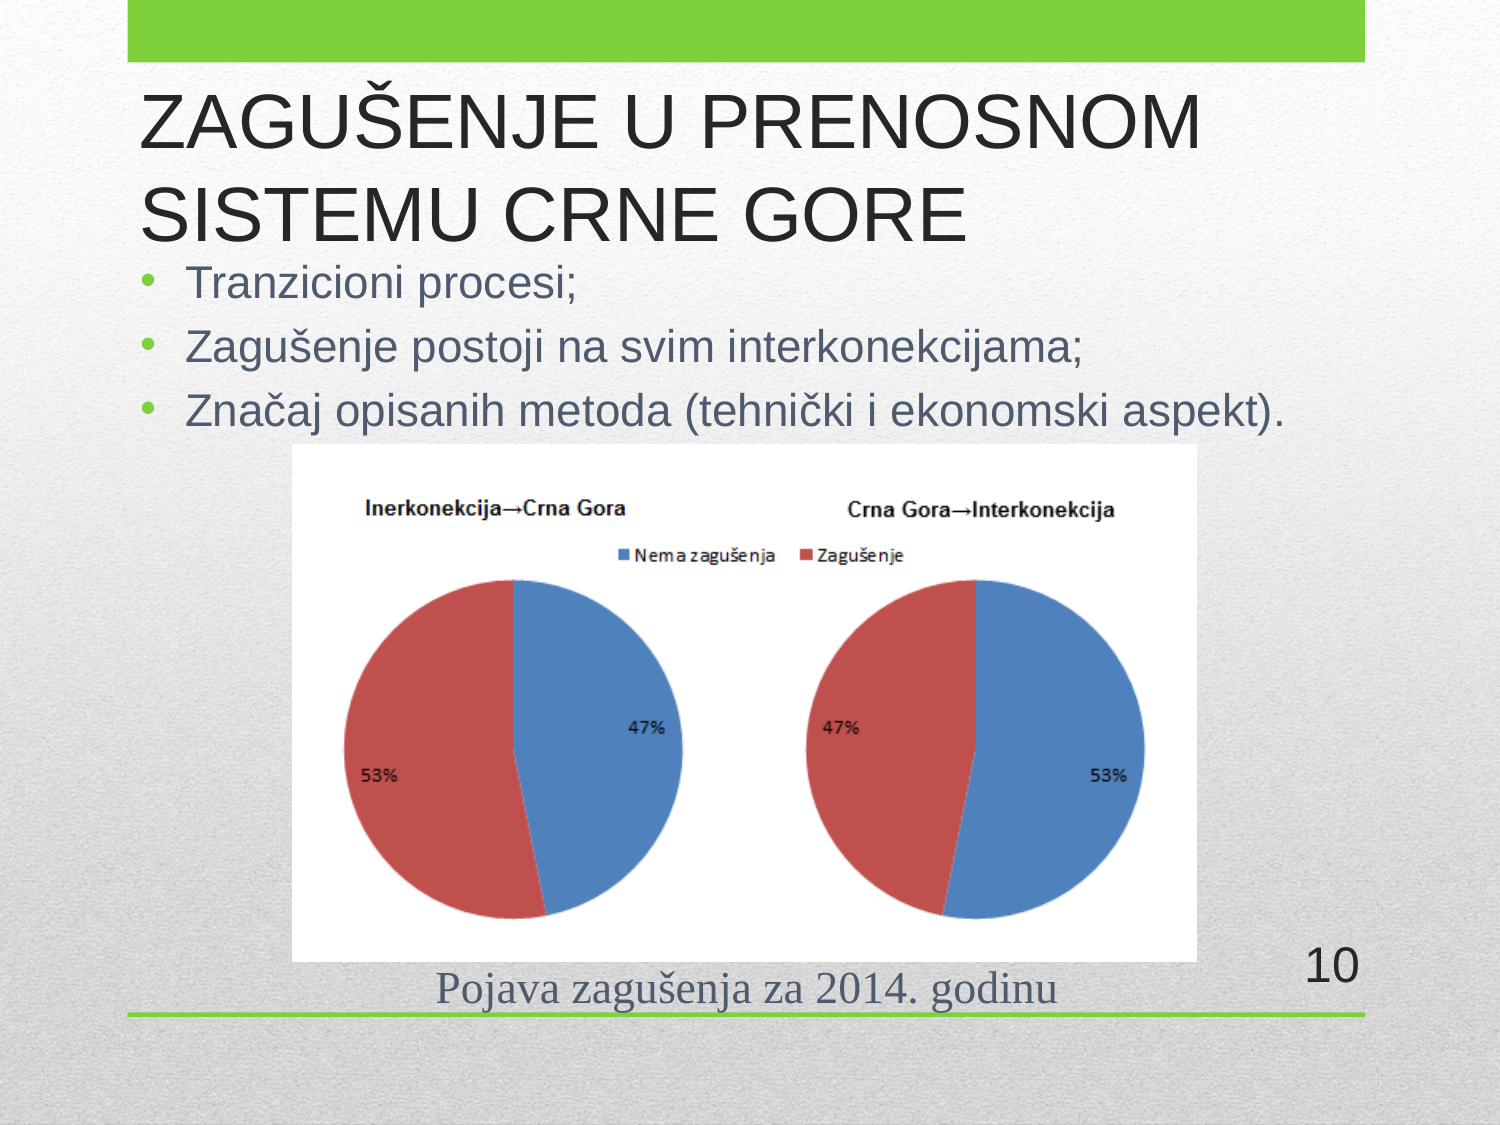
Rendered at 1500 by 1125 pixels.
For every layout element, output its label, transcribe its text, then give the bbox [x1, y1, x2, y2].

picture [291, 443, 1198, 963]
list Tranzicioni procesi; Zagušenje postoji na svim interkonekcijama; Značaj opisanih metoda (tehnički i ekonomski aspekt). [125, 30, 1363, 657]
slide_number 10 [1310, 933, 1375, 993]
text_box Pojava zagušenja za 2014. godinu [184, 916, 1310, 1054]
